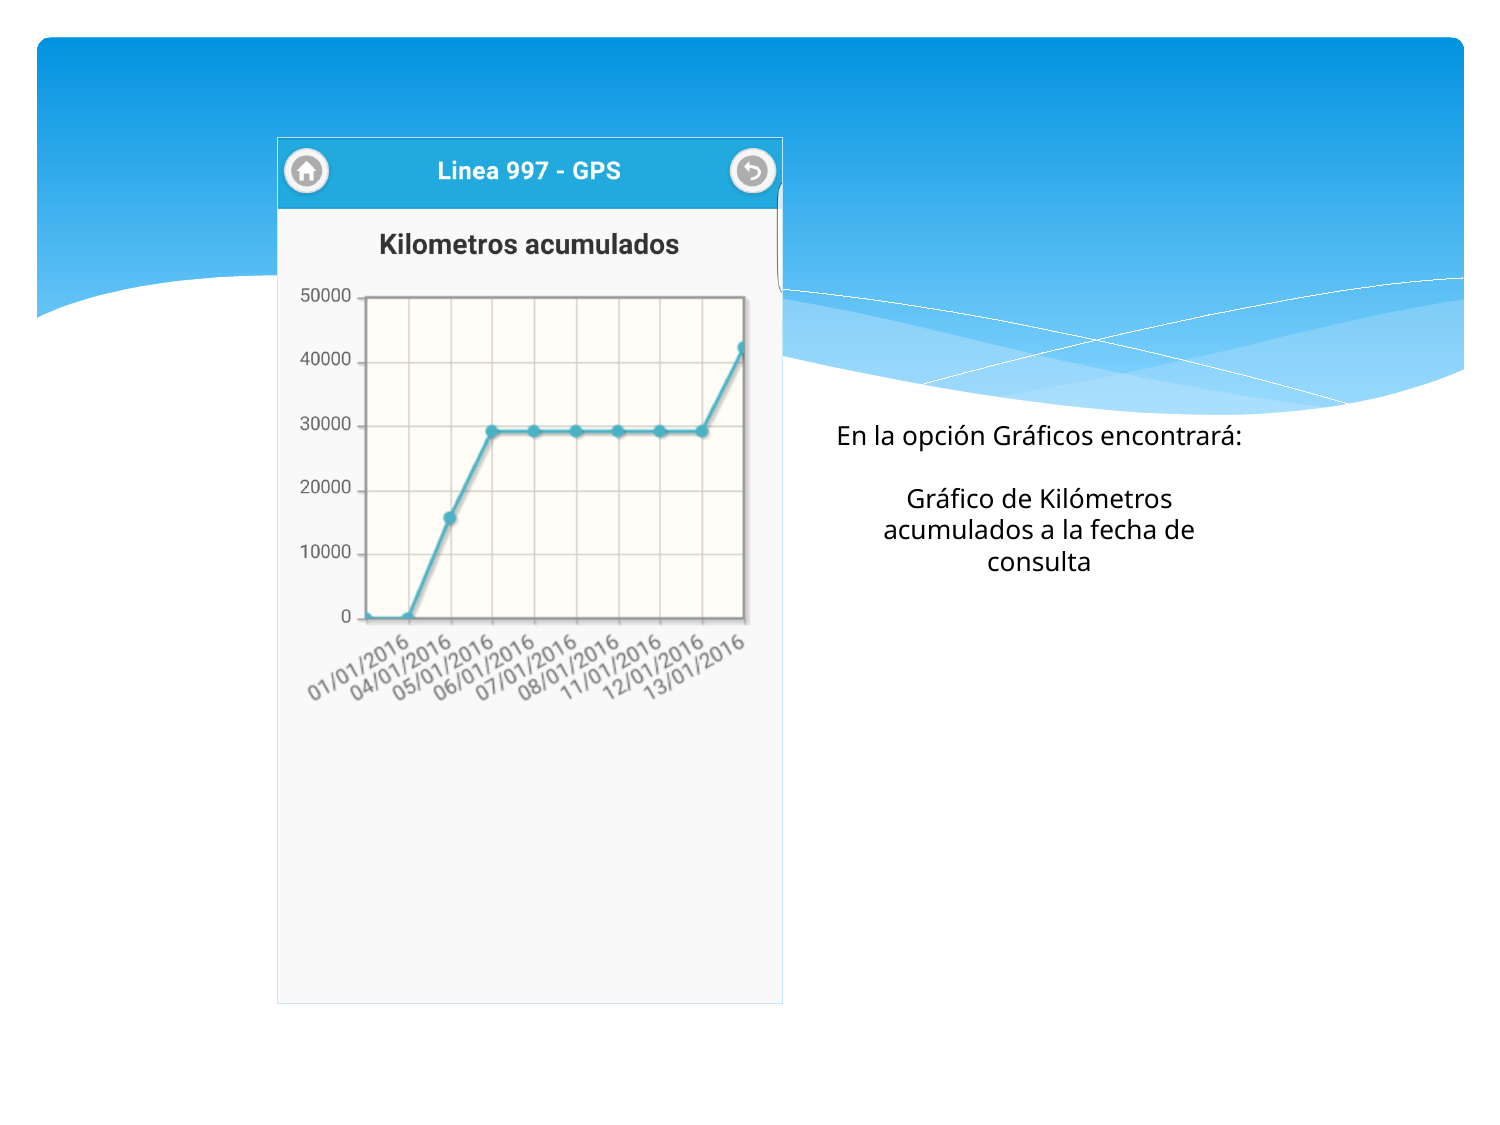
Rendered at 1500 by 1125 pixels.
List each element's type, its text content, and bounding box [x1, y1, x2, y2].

picture [276, 136, 783, 1005]
title En la opción Gráficos encontrará: Gráfico de Kilómetros acumulados a la fecha de consulta [820, 397, 1258, 598]
